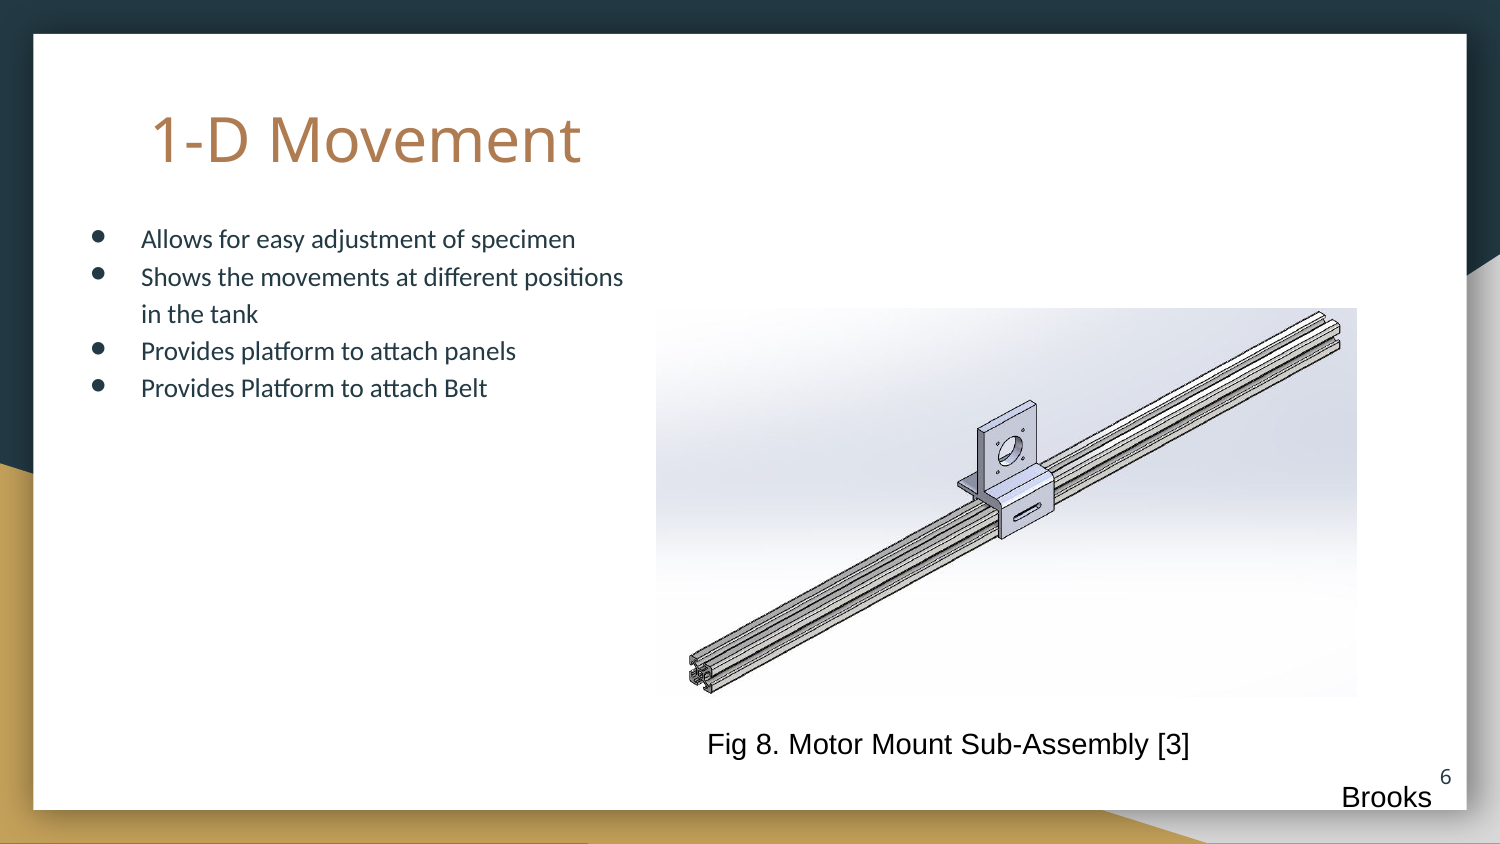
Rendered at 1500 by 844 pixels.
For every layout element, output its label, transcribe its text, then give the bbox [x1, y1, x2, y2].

text_box Brooks [1326, 762, 1449, 806]
text_box Fig 8. Motor Mount Sub-Assembly [3] [692, 710, 1290, 780]
picture [656, 308, 1357, 697]
slide_number ‹#› [1376, 745, 1467, 810]
list Allows for easy adjustment of specimen Shows the movements at different positions in the tank Provides platform to attach panels Provides Platform to attach Belt [51, 201, 657, 750]
title 1-D Movement [134, 85, 1366, 242]
